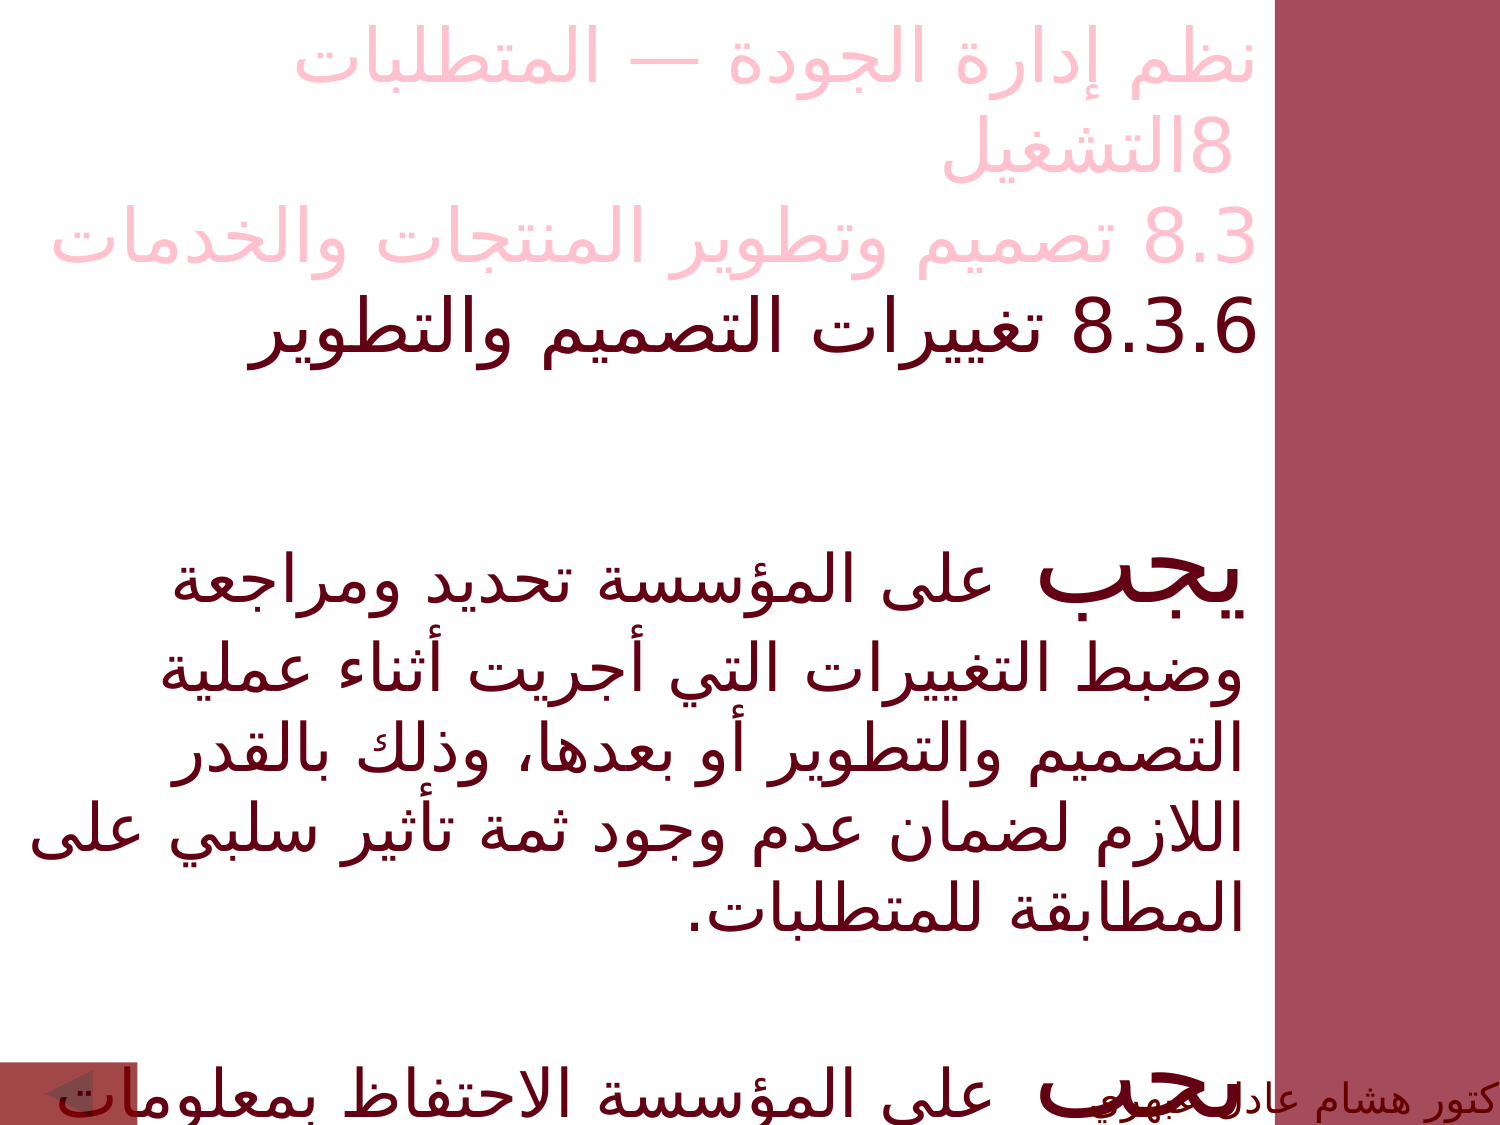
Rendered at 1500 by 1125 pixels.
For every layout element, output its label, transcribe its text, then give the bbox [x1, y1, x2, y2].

text_box الدكتور هشام عادل عبهري [1073, 1064, 1500, 1125]
text_box يجب على المؤسسة تحديد ومراجعة وضبط التغييرات التي أجريت أثناء عملية التصميم والتطوير أو بعدها، وذلك بالقدر اللازم لضمان عدم وجود ثمة تأثير سلبي على المطابقة للمتطلبات. يجب على المؤسسة الاحتفاظ بمعلومات موثقة بخصوص ما يلي : [12, 482, 1263, 1125]
text_box [0, 1060, 140, 1125]
text_box [1273, 0, 1500, 1064]
text_box نظم إدارة الجودة — المتطلبات 8التشغيل 8.3 تصميم وتطوير المنتجات والخدمات 8.3.6 تغييرات التصميم والتطوير [0, 0, 1275, 375]
